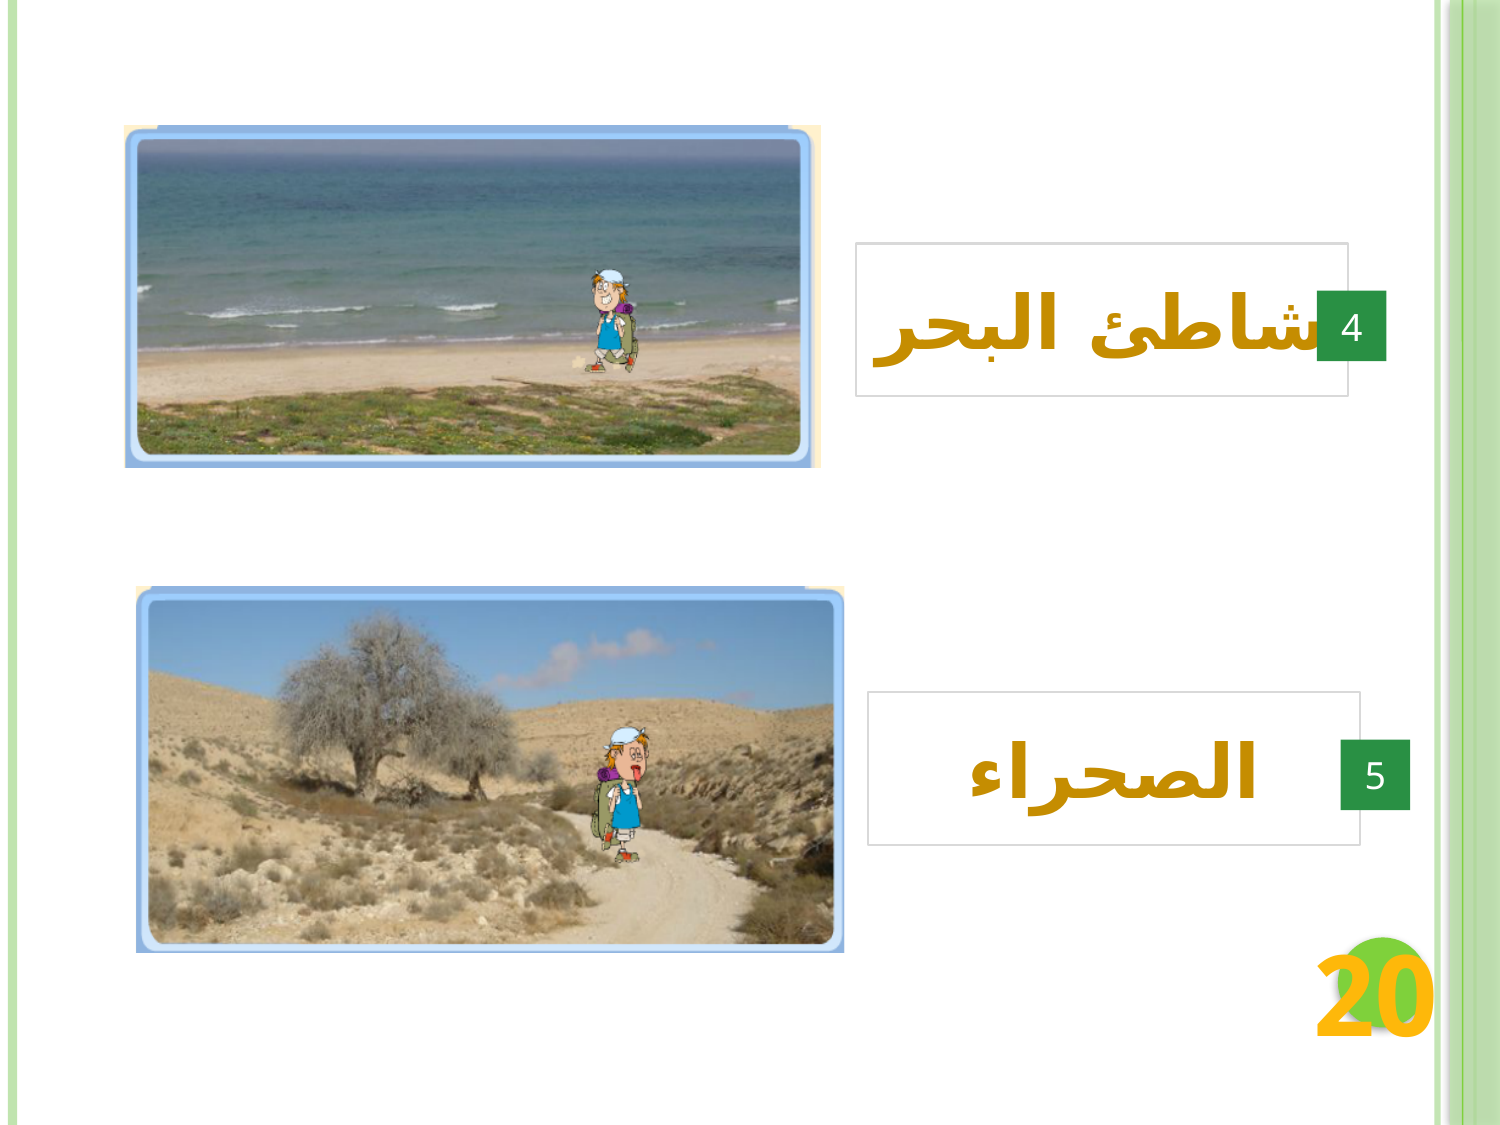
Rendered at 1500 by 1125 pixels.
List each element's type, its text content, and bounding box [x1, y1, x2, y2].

text_box 4 [1315, 289, 1389, 363]
picture [123, 124, 822, 469]
text_box شاطئ البحر [854, 241, 1350, 398]
picture [135, 585, 845, 953]
text_box 5 [1338, 738, 1412, 812]
text_box الصحراء [866, 690, 1362, 847]
text_box 20 [1293, 916, 1459, 1067]
